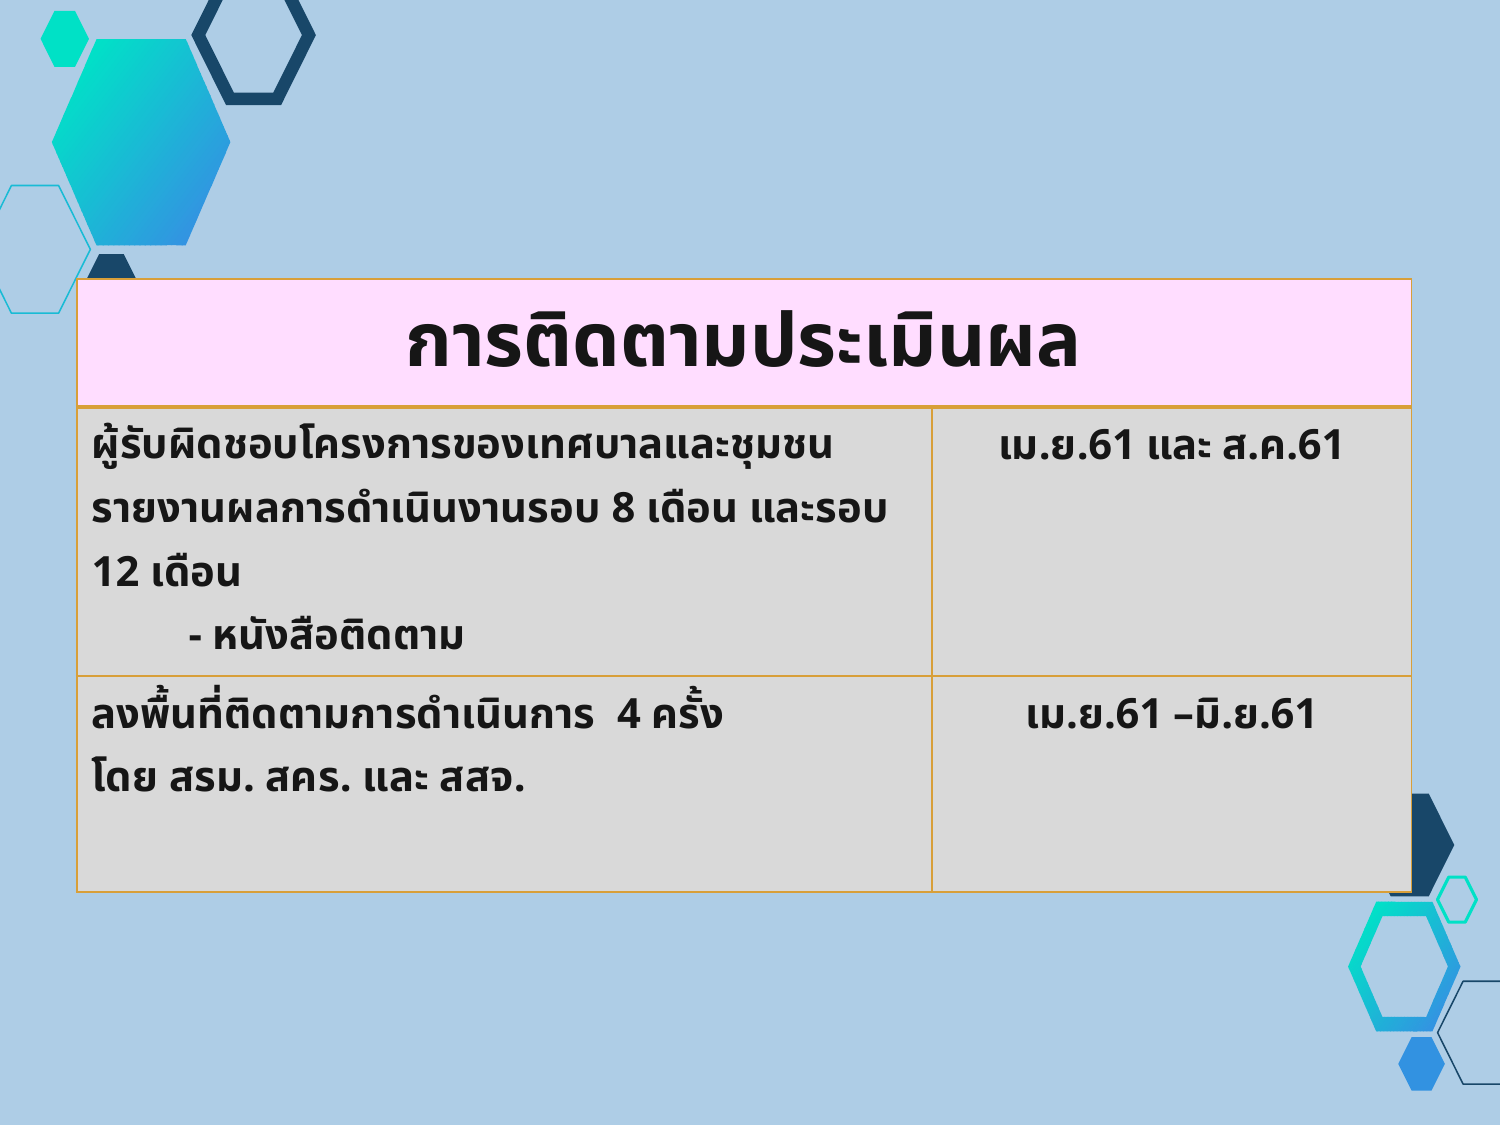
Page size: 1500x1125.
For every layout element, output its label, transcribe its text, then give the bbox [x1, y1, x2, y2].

table_cell ผู้รับผิดชอบโครงการของเทศบาลและชุมชน รายงานผลการดำเนินงานรอบ 8 เดือน และรอบ 12 เดือน - หนังสือติดตาม [78, 409, 931, 675]
table_cell เม.ย.61 –มิ.ย.61 [933, 677, 1411, 891]
table_header การติดตามประเมินผล [78, 280, 1411, 405]
table_cell ลงพื้นที่ติดตามการดำเนินการ 4 ครั้ง โดย สรม. สคร. และ สสจ. [78, 677, 931, 891]
table_cell เม.ย.61 และ ส.ค.61 [933, 409, 1411, 675]
